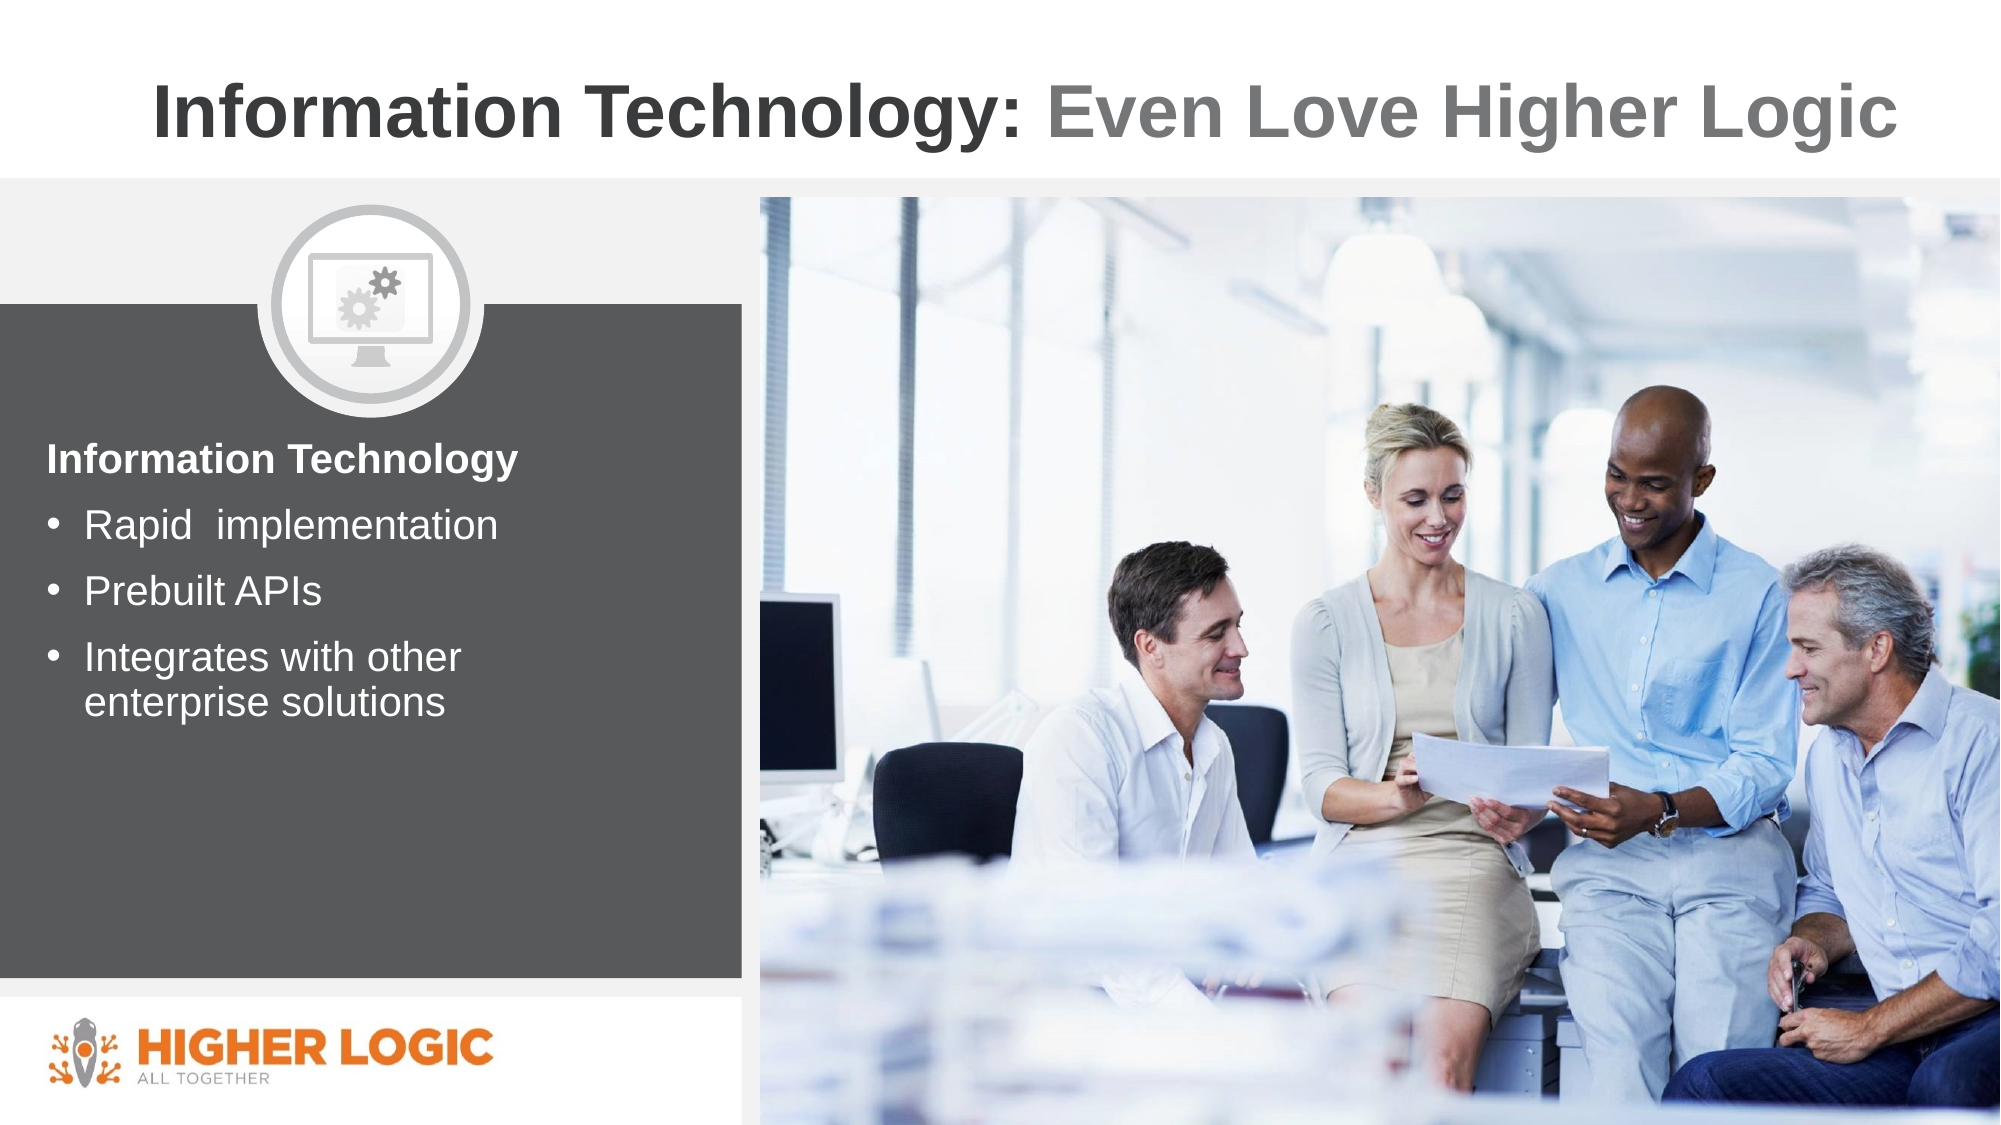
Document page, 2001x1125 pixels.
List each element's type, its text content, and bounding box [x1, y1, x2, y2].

text_box [0, 303, 743, 979]
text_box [257, 190, 485, 418]
picture [760, 197, 2000, 1125]
title Information Technology: Even Love Higher Logic [137, 64, 1977, 159]
text_box [0, 178, 2000, 1125]
text_box Information Technology Rapid implementation Prebuilt APIs Integrates with other enterprise solutions [31, 430, 717, 897]
picture [43, 1008, 518, 1095]
text_box [0, 996, 743, 1125]
